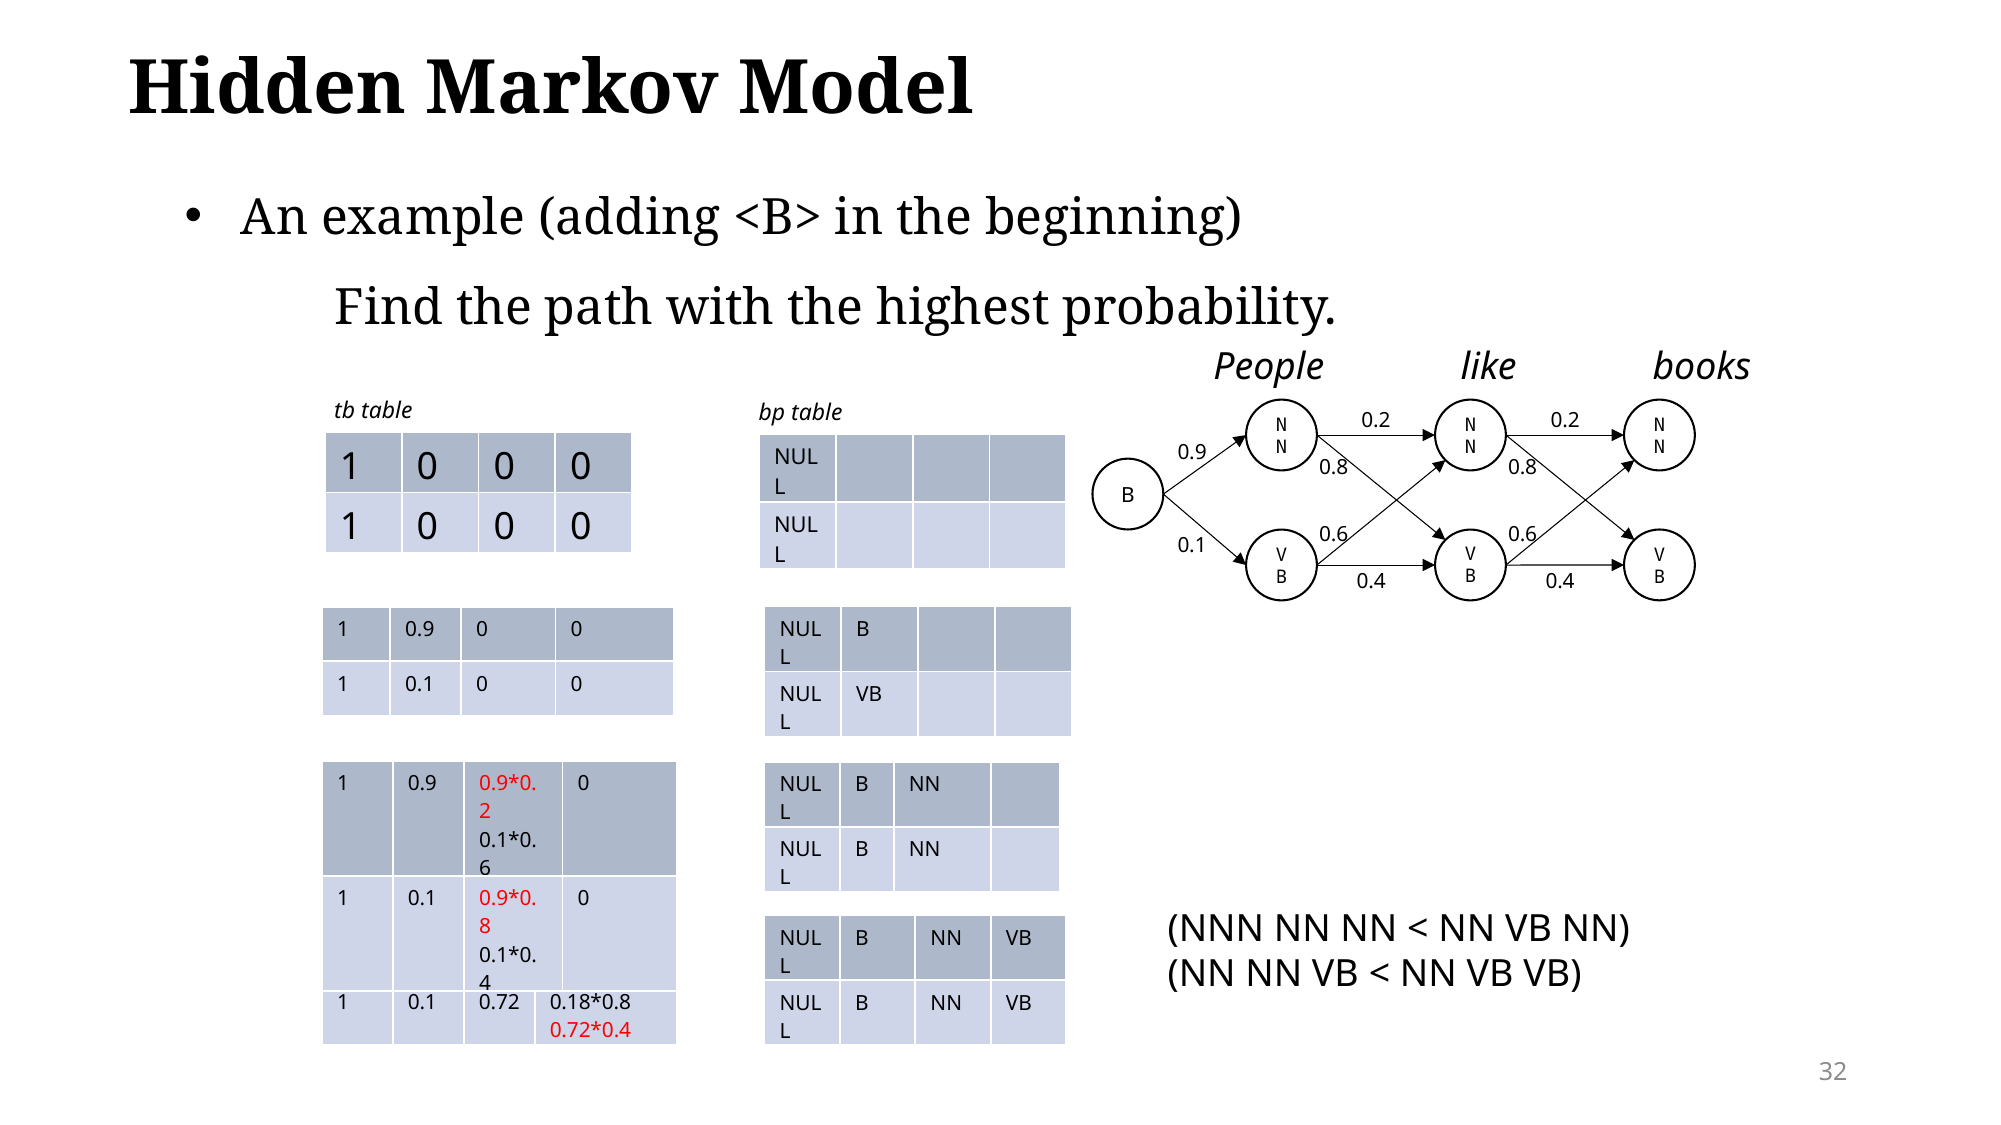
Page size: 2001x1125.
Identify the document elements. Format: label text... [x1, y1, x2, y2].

table_header 0 [556, 433, 631, 492]
table_cell [914, 503, 989, 568]
text_box 0.6 [1304, 512, 1316, 553]
text_box 0.6 [1493, 512, 1505, 553]
table_header NULL [765, 763, 839, 826]
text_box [1316, 434, 1446, 460]
table_cell 0.72 [465, 992, 534, 1044]
table_cell 0.1 [391, 662, 460, 715]
text_box VB [1623, 528, 1696, 602]
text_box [1505, 540, 1635, 565]
text_box 0.2 [1535, 399, 1595, 434]
table_cell [837, 503, 912, 568]
table_header 1 [323, 762, 392, 875]
table_header 0 [479, 433, 554, 492]
table_cell [919, 672, 994, 736]
table_header NN [916, 916, 990, 979]
table_cell NULL [765, 672, 840, 736]
table_cell B [841, 828, 893, 891]
table_cell VB [992, 981, 1065, 1044]
table_header B [842, 607, 917, 671]
text_box An example (adding <B> in the beginning) Find the path with the highest probability. [169, 147, 1668, 342]
text_box 0.2 [1346, 399, 1406, 434]
text_box 0.4 [1341, 566, 1401, 600]
table_cell 0.18*0.8 0.72*0.4 [536, 992, 676, 1044]
table_cell 0.1 [394, 877, 463, 990]
slide_number 32 [1412, 1042, 1863, 1103]
table_header NULL [760, 435, 835, 501]
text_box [1316, 460, 1446, 565]
table_header 0 [563, 762, 676, 875]
text_box 0.8 [1304, 446, 1316, 487]
table_header [996, 607, 1071, 671]
table_header [837, 435, 912, 501]
table_cell NULL [760, 503, 835, 568]
table_cell [992, 828, 1059, 891]
table_cell 0 [479, 493, 554, 552]
text_box VB [1245, 528, 1318, 602]
text_box bp table [744, 390, 858, 433]
text_box Hidden Markov Model [113, 31, 1275, 136]
table_cell 0 [403, 493, 478, 552]
table_cell [990, 503, 1065, 568]
text_box (NNN NN NN < NN VB NN) (NN NN VB < NN VB VB) [1152, 896, 2000, 1002]
text_box 0.9 [1162, 431, 1222, 472]
text_box VB [1434, 528, 1507, 602]
table_cell [996, 672, 1071, 736]
table_header 0.9 [391, 608, 460, 660]
table_cell 0 [462, 662, 555, 715]
table_cell 1 [323, 877, 392, 990]
table_cell NULL [765, 828, 839, 891]
text_box B [1091, 457, 1163, 531]
table_cell NN [916, 981, 990, 1044]
table_header 0.9 [394, 762, 463, 875]
table_cell 0.9*0.8 0.1*0.4 [465, 877, 562, 990]
table_header NULL [765, 916, 839, 979]
table_header [992, 763, 1059, 826]
text_box 0.8 [1493, 446, 1505, 487]
table_cell 0 [556, 662, 673, 715]
table_cell VB [842, 672, 917, 736]
table_header NN [895, 763, 990, 826]
table_cell NN [895, 828, 990, 891]
table_header NULL [765, 607, 840, 671]
table_cell B [841, 981, 914, 1044]
table_header [919, 607, 994, 671]
table_header B [841, 916, 914, 979]
text_box NN [1623, 398, 1696, 472]
text_box People like books [1198, 334, 1767, 395]
text_box NN [1434, 398, 1507, 472]
table_cell 1 [323, 992, 392, 1044]
table_cell 0 [556, 493, 631, 552]
table_header 1 [323, 608, 389, 660]
table_cell 1 [326, 493, 401, 552]
table_header 0 [556, 608, 673, 660]
table_header 0 [403, 433, 478, 492]
table_header 0.9*0.2 0.1*0.6 [465, 762, 562, 875]
table_cell 1 [323, 662, 389, 715]
text_box NN [1245, 398, 1318, 472]
table_cell NULL [765, 981, 839, 1044]
table_header VB [992, 916, 1065, 979]
table_header 1 [326, 433, 401, 492]
table_cell 0 [563, 877, 676, 990]
table_header [914, 435, 989, 501]
table_header B [841, 763, 893, 826]
table_cell 0.1 [394, 992, 463, 1044]
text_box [1163, 434, 1246, 494]
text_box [1163, 494, 1246, 566]
text_box tb table [319, 387, 428, 430]
table_header 0 [462, 608, 555, 660]
table_header [990, 435, 1065, 501]
text_box 0.4 [1530, 566, 1590, 600]
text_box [1505, 434, 1635, 540]
